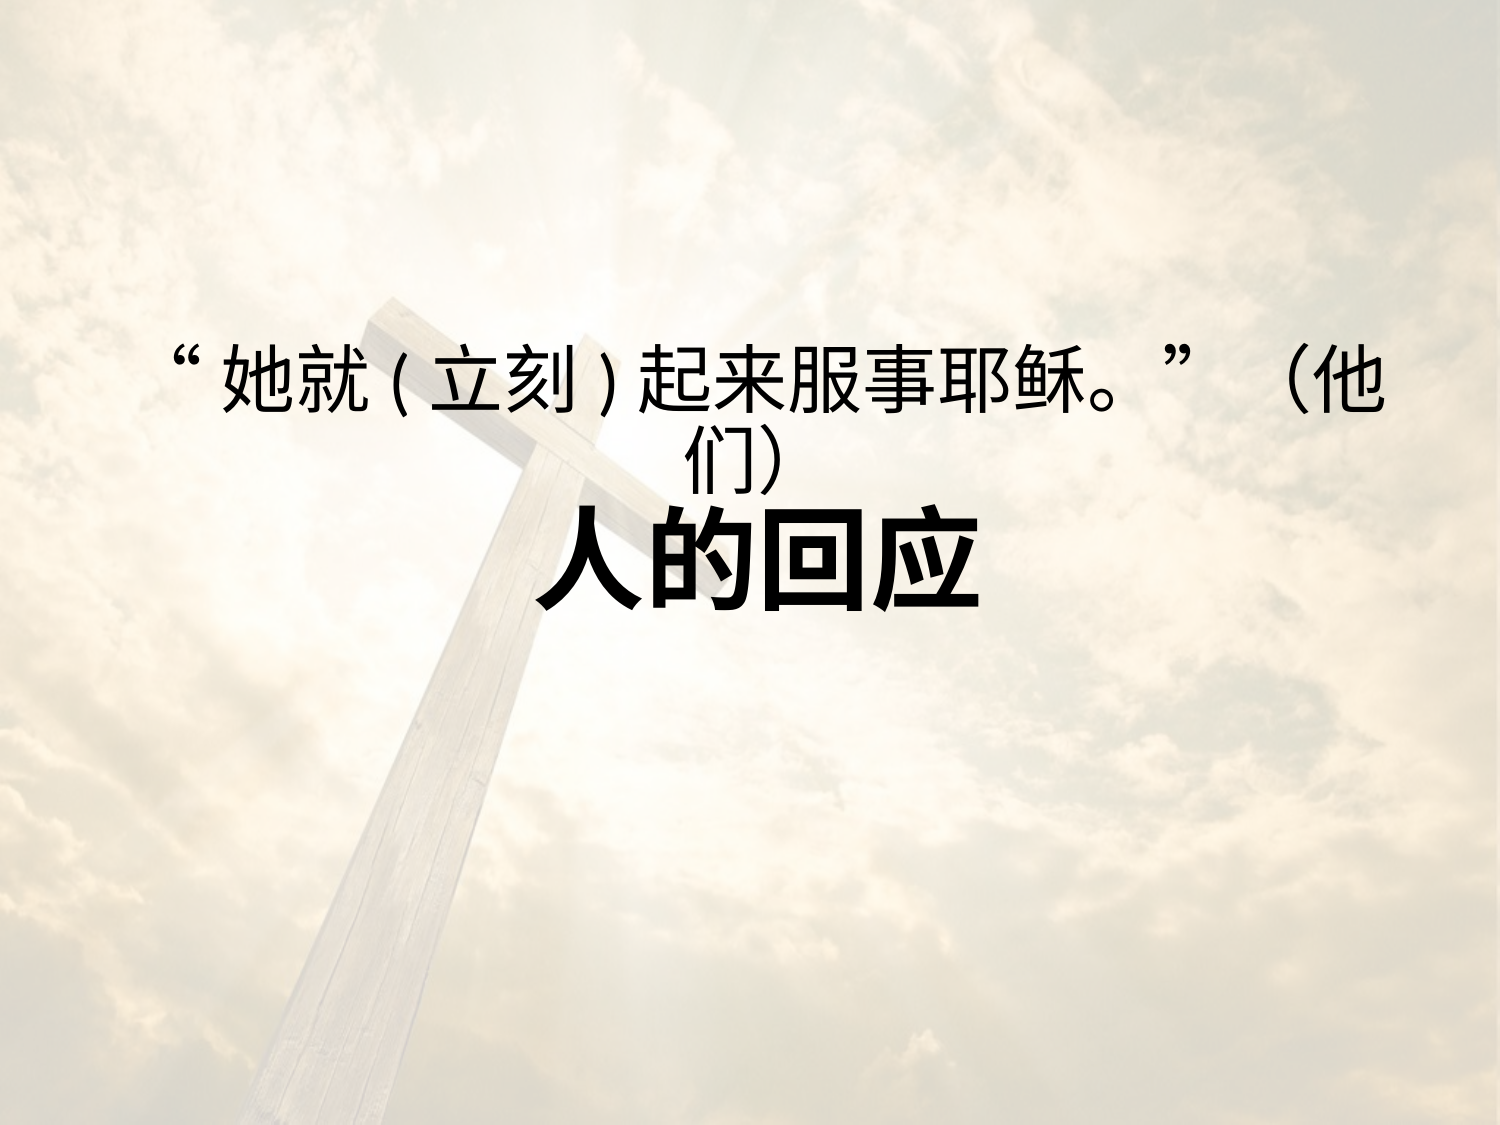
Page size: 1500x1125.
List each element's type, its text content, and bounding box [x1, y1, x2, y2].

title “她就(立刻)起来服事耶稣。”（他们） 人的回应 [110, 267, 1405, 702]
